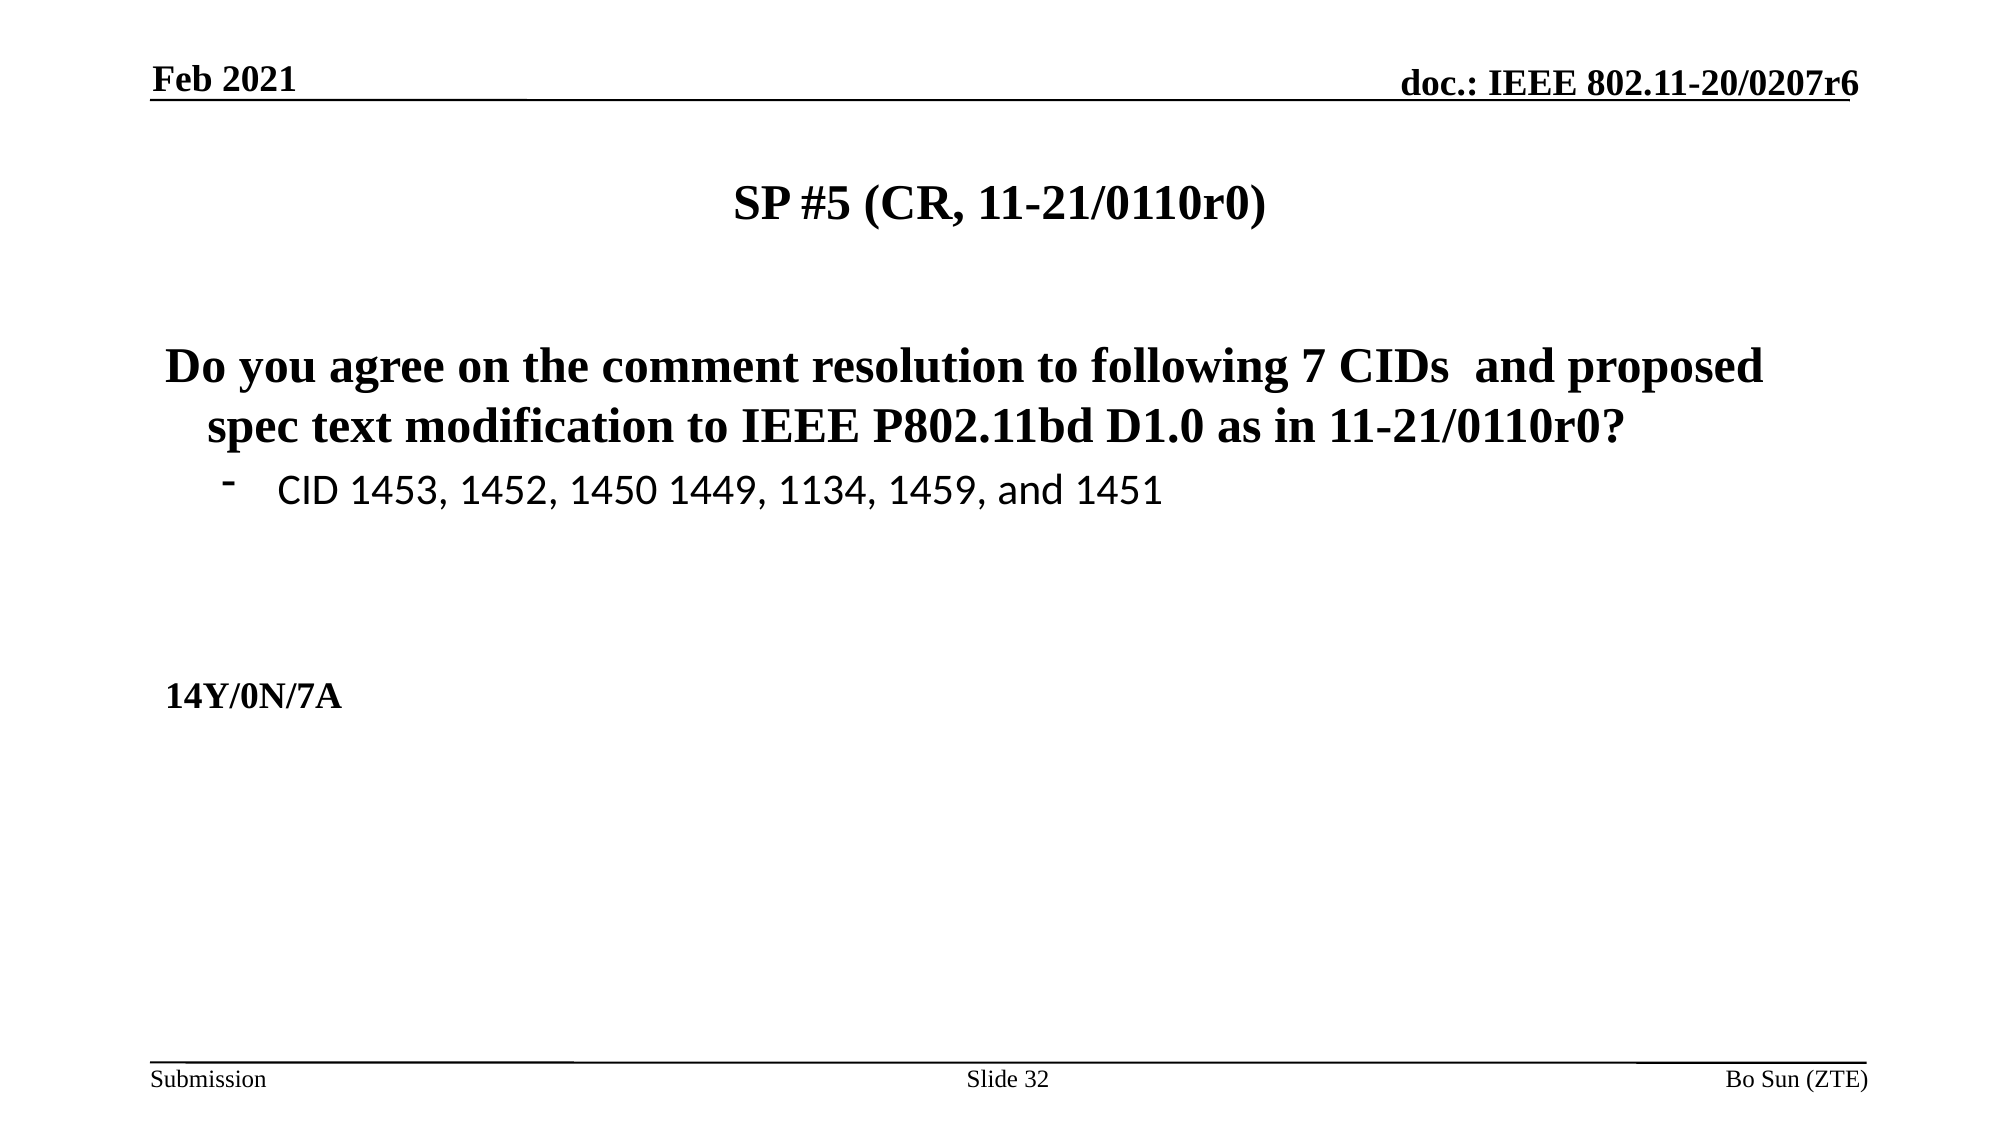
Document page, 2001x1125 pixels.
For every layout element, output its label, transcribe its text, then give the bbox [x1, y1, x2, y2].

list Do you agree on the comment resolution to following 7 CIDs and proposed spec text modification to IEEE P802.11bd D1.0 as in 11-21/0110r0? CID 1453, 1452, 1450 1449, 1134, 1459, and 1451 14Y/0N/7A [149, 324, 1850, 1000]
slide_number Slide 32 [949, 1061, 1067, 1123]
footer Bo Sun (ZTE) [1171, 1061, 1869, 1093]
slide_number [152, 54, 563, 100]
title SP #5 (CR, 11-21/0110r0) [149, 112, 1850, 288]
